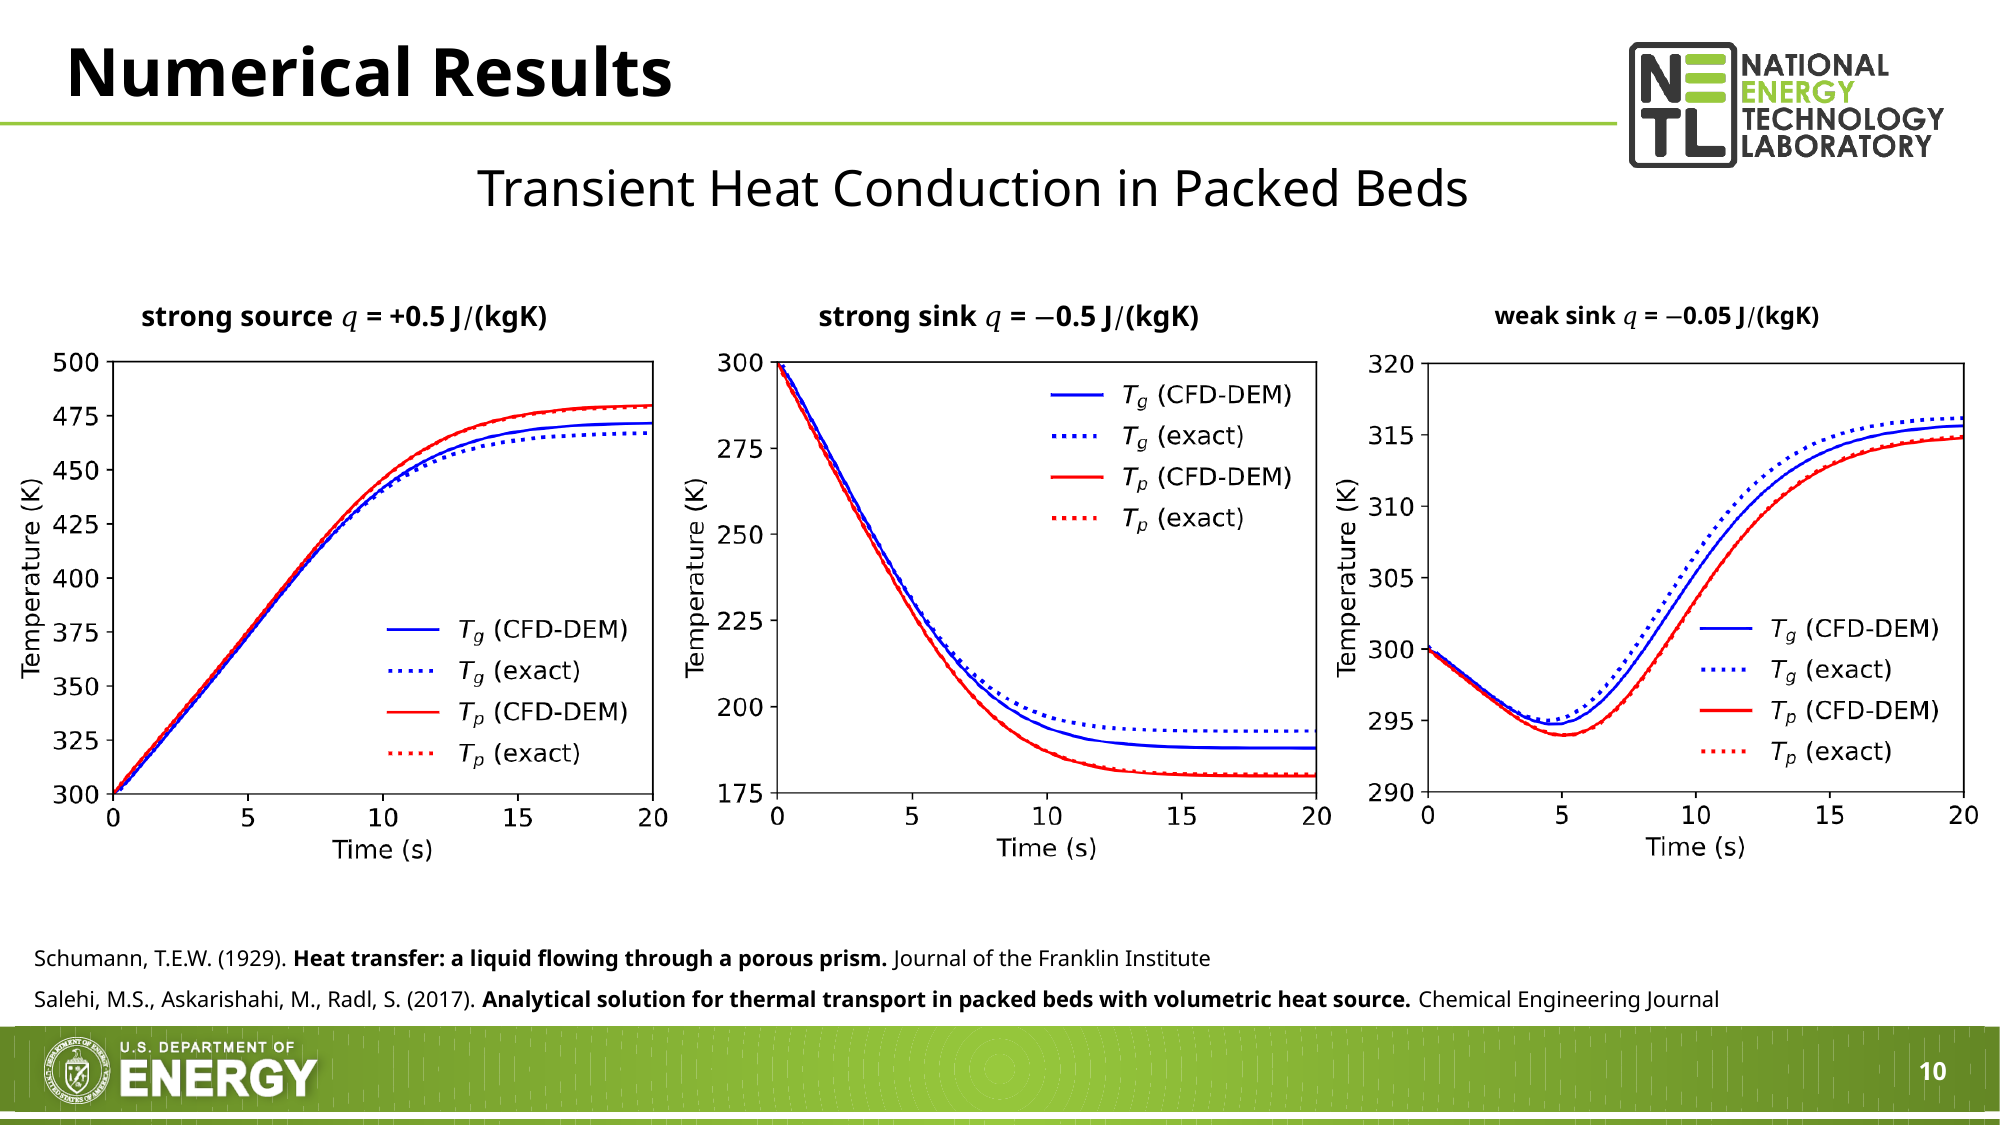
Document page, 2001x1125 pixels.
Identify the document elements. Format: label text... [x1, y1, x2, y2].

picture [17, 344, 672, 868]
text_box strong source 𝑞 = +0.5 J∕(kgK) [121, 294, 568, 340]
text_box strong sink 𝑞 = −0.5 J∕(kgK) [744, 294, 1273, 340]
picture [681, 345, 1983, 867]
text_box weak sink 𝑞 = −0.05 J∕(kgK) [1416, 296, 1899, 338]
text_box Transient Heat Conduction in Packed Beds [336, 156, 1613, 227]
text_box Schumann, T.E.W. (1929). Heat transfer: a liquid flowing through a porous prism. Journal of the Franklin Institute Salehi, M.S., Askarishahi, M., Radl, S. (2017). Analytical solution for thermal transport in packed beds with volumetric heat source. Chemical Engineering Journal [19, 937, 1868, 1028]
slide_number 10 [1897, 1042, 1962, 1103]
title Numerical Results [50, 13, 1624, 136]
